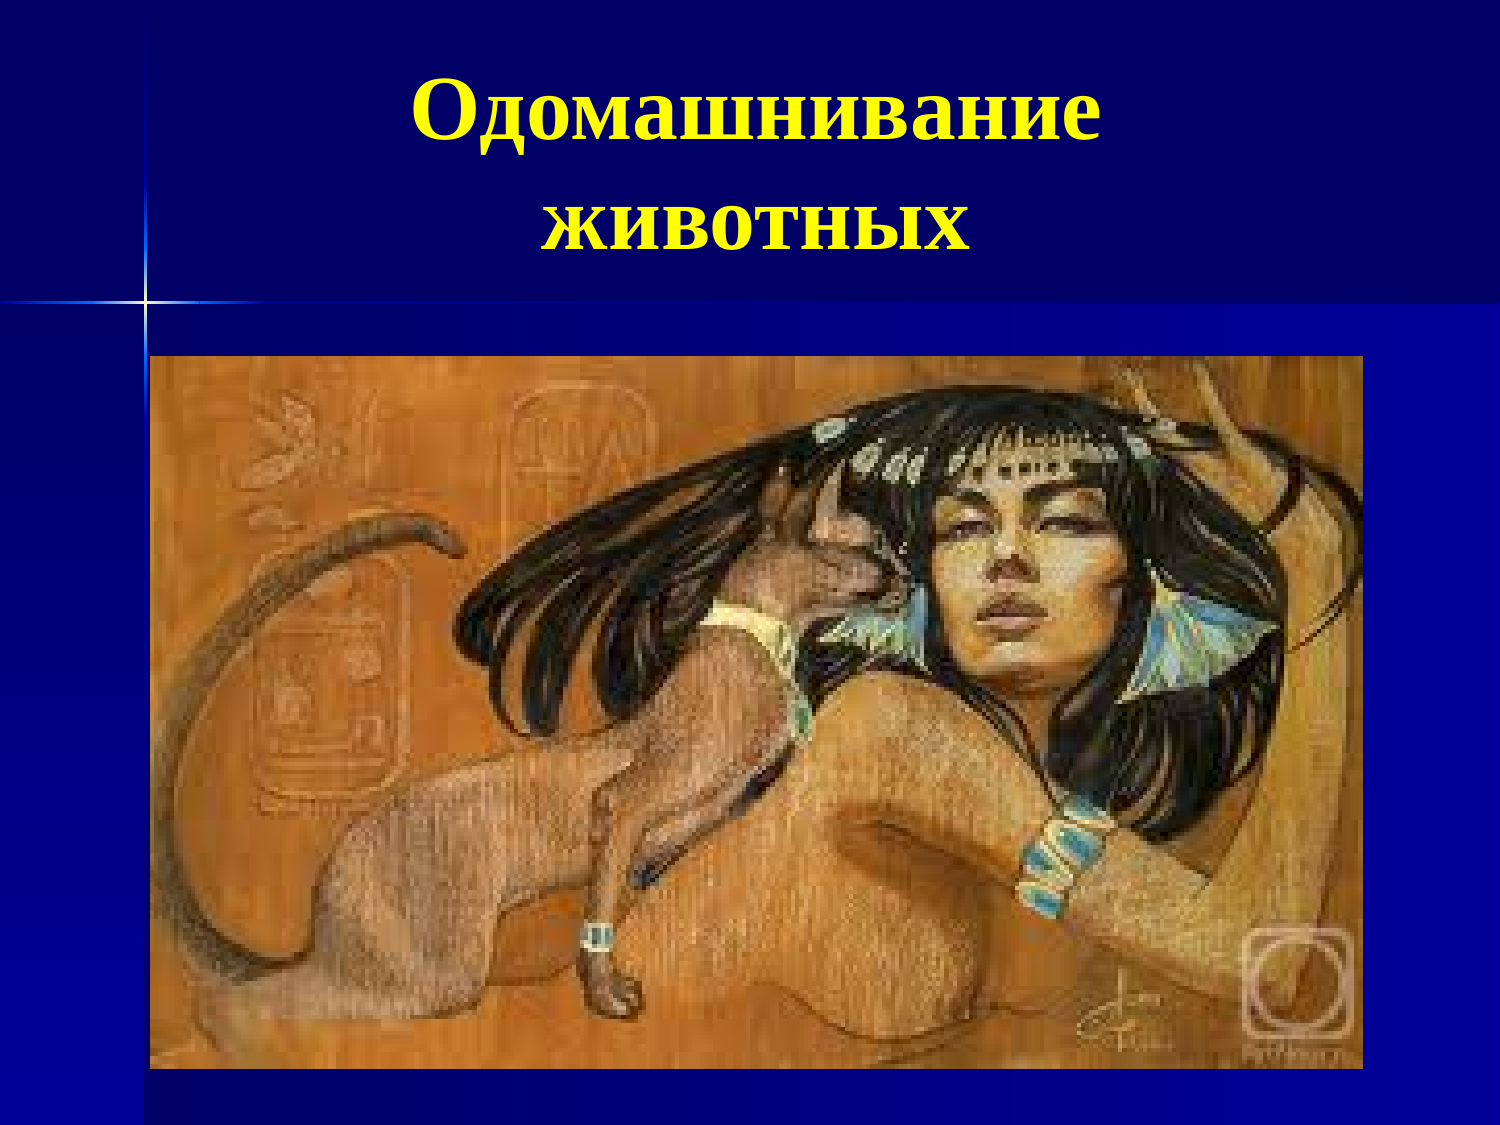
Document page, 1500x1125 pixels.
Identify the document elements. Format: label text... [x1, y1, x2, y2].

picture [149, 356, 1363, 1069]
title Одомашнивание животных [174, 0, 1338, 275]
